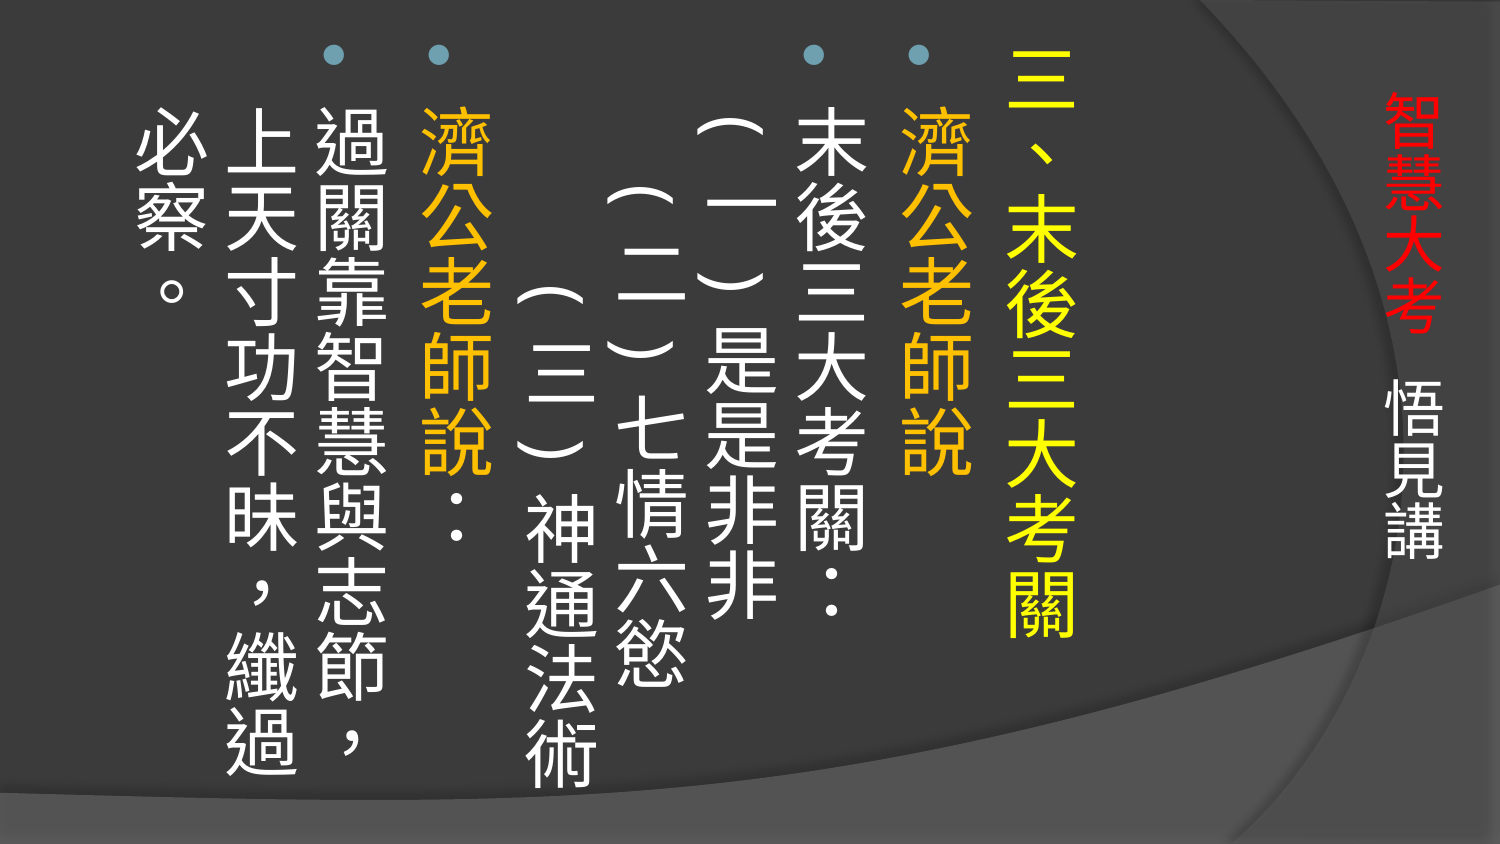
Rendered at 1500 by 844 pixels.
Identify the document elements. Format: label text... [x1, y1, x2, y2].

list 三、末後三大考關 濟公老師說 末後三大考關： (一)是是非非 (二)七情六慾 (三)神通法術 濟公老師說： 過關靠智慧與志節，上天寸功不昧，纖過必察。 [29, 20, 1353, 824]
title 智慧大考 悟見講 [1353, 43, 1473, 812]
